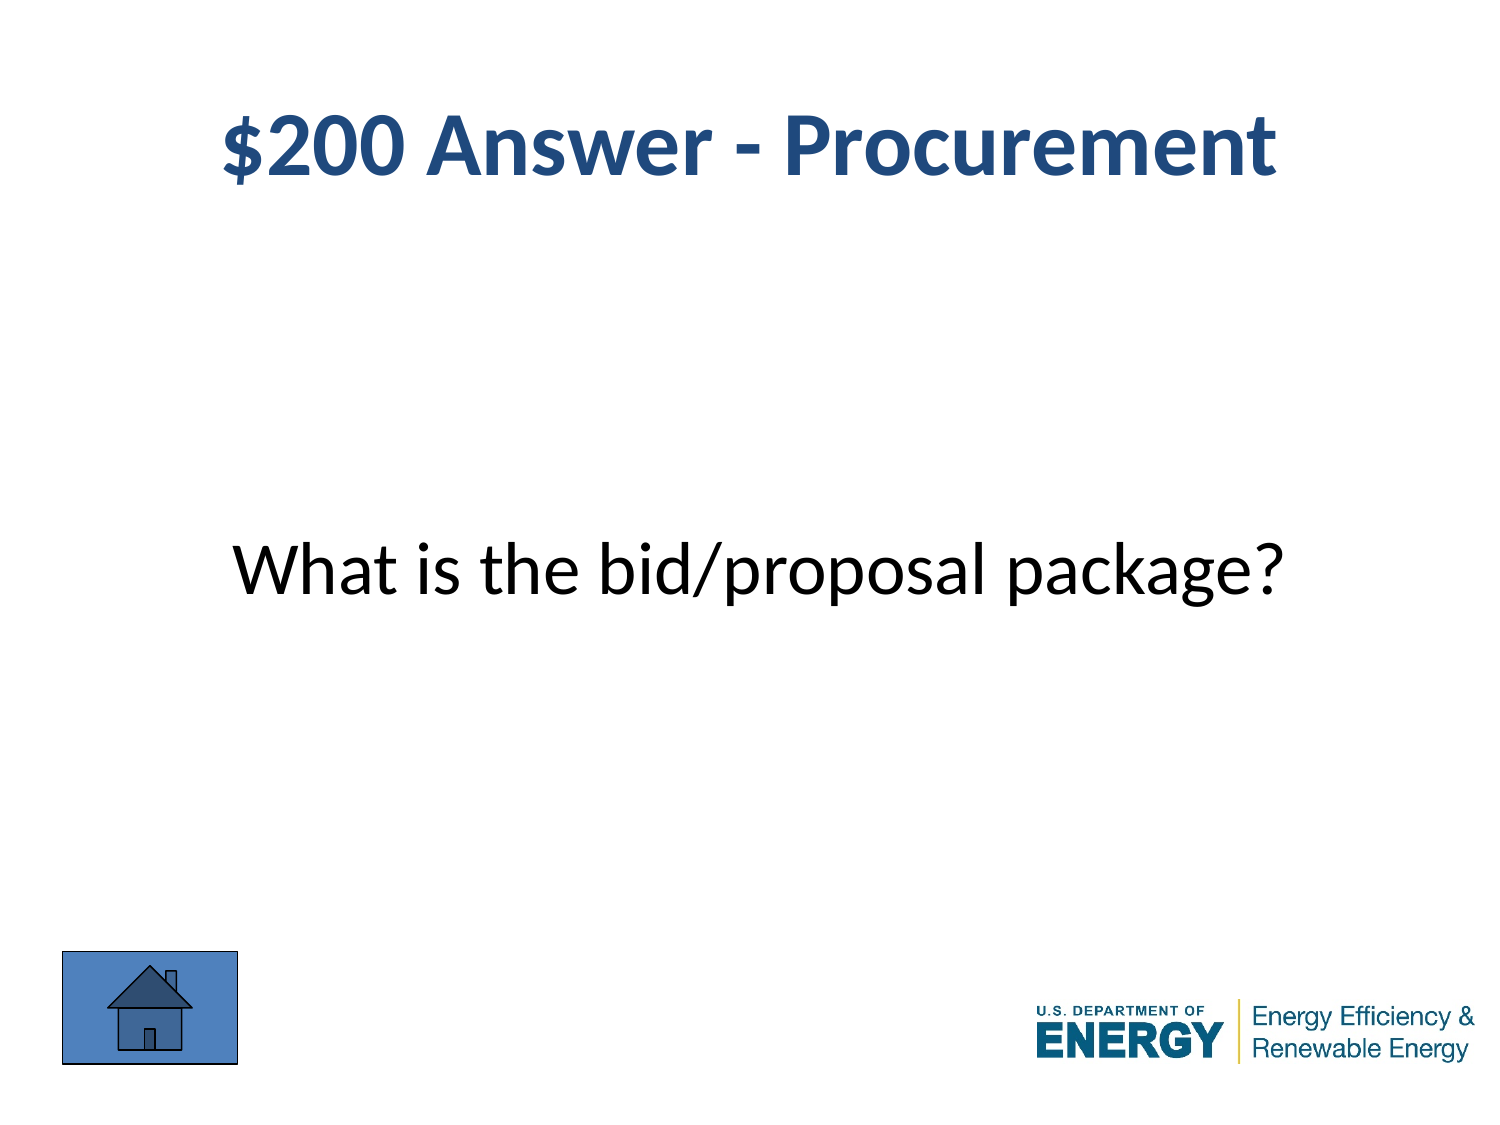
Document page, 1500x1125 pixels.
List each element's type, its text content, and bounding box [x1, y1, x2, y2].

picture [1037, 999, 1475, 1064]
text_box What is the bid/proposal package? [217, 512, 1304, 618]
title $200 Answer - Procurement [75, 45, 1425, 233]
